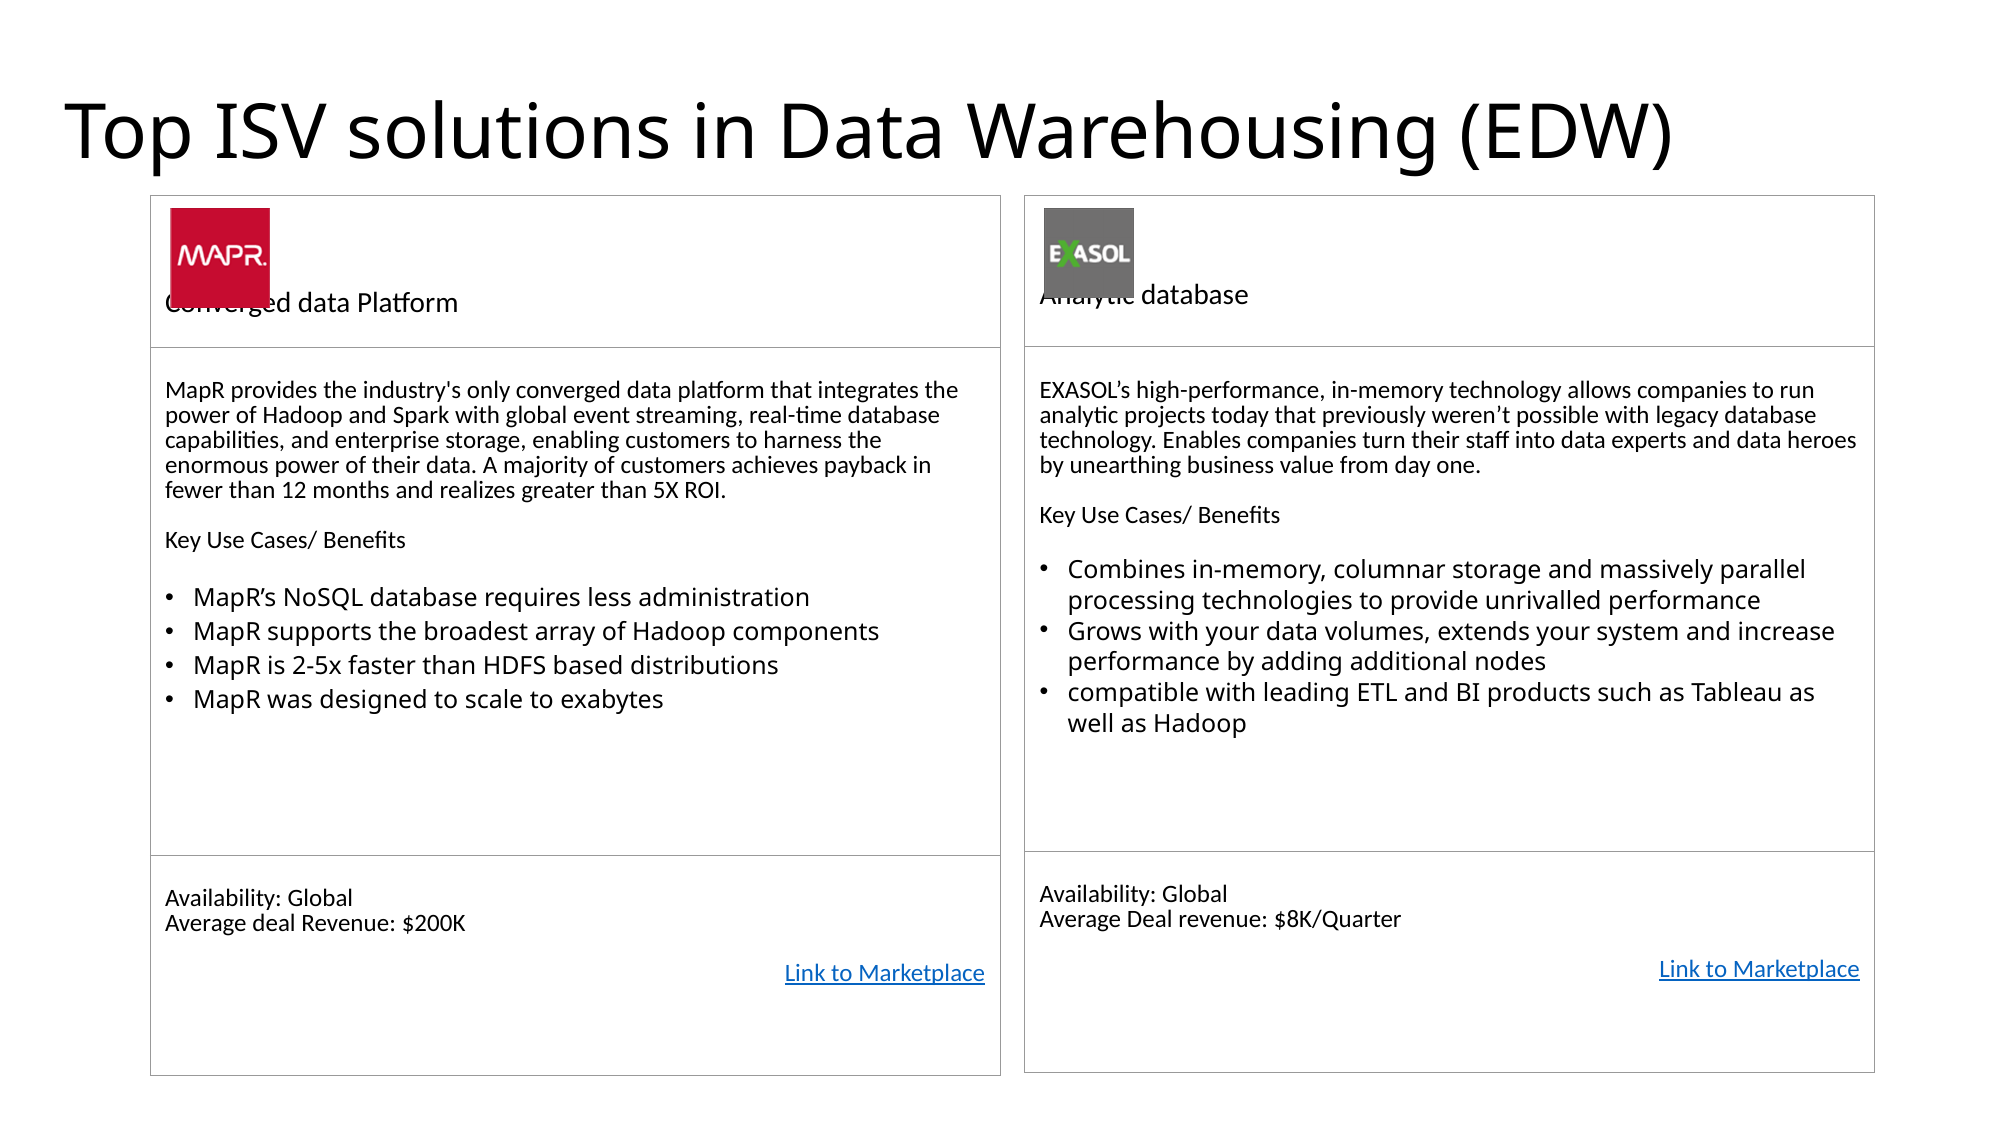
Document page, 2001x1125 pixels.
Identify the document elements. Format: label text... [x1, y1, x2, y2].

table_header Converged data Platform [151, 196, 1000, 347]
title Top ISV solutions in Data Warehousing (EDW) [0, 0, 2000, 218]
table_cell Availability: Global Average Deal revenue: $8K/Quarter Link to Marketplace [1025, 852, 1874, 1072]
picture [1044, 208, 1134, 298]
table_cell MapR provides the industry's only converged data platform that integrates the power of Hadoop and Spark with global event streaming, real-time database capabilities, and enterprise storage, enabling customers to harness the enormous power of their data. A majority of customers achieves payback in fewer than 12 months and realizes greater than 5X ROI. Key Use Cases/ Benefits MapR’s NoSQL database requires less administration MapR supports the broadest array of Hadoop components MapR is 2-5x faster than HDFS based distributions MapR was designed to scale to exabytes [151, 348, 1000, 855]
table_cell Availability: Global Average deal Revenue: $200K Link to Marketplace [151, 856, 1000, 1075]
picture [169, 208, 270, 308]
table_header Analytic database [1025, 196, 1874, 346]
table_cell EXASOL’s high-performance, in-memory technology allows companies to run analytic projects today that previously weren’t possible with legacy database technology. Enables companies turn their staff into data experts and data heroes by unearthing business value from day one. Key Use Cases/ Benefits Combines in-memory, columnar storage and massively parallel processing technologies to provide unrivalled performance Grows with your data volumes, extends your system and increase performance by adding additional nodes compatible with leading ETL and BI products such as Tableau as well as Hadoop [1025, 347, 1874, 851]
